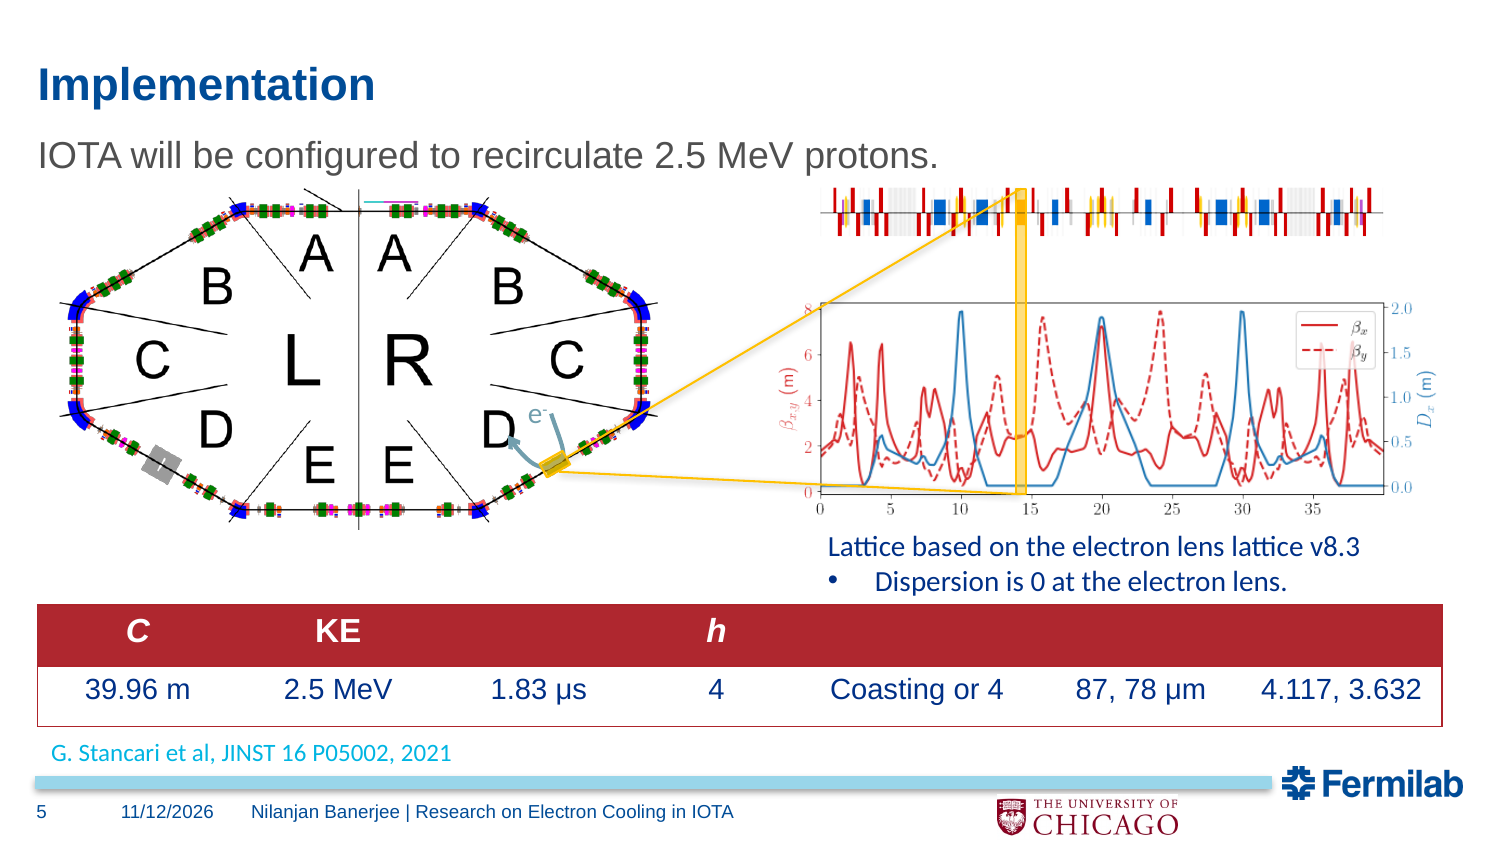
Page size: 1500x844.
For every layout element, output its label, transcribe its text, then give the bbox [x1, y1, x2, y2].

slide_number 5 [36, 800, 105, 830]
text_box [566, 188, 1021, 458]
picture [1282, 766, 1463, 800]
picture [997, 794, 1178, 800]
picture [764, 181, 1443, 519]
footer Nilanjan Banerjee | Research on Electron Cooling in IOTA [251, 800, 1279, 831]
title Implementation [37, 57, 1463, 110]
text_box Lattice based on the electron lens lattice v8.3 Dispersion is 0 at the electron lens. [813, 526, 1394, 604]
picture [59, 186, 658, 530]
text_box G. Stancari et al, JINST 16 P05002, 2021 [36, 729, 472, 775]
picture [997, 831, 1178, 840]
list IOTA will be configured to recirculate 2.5 MeV protons. [37, 130, 1463, 754]
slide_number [120, 800, 232, 830]
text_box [558, 470, 1022, 495]
